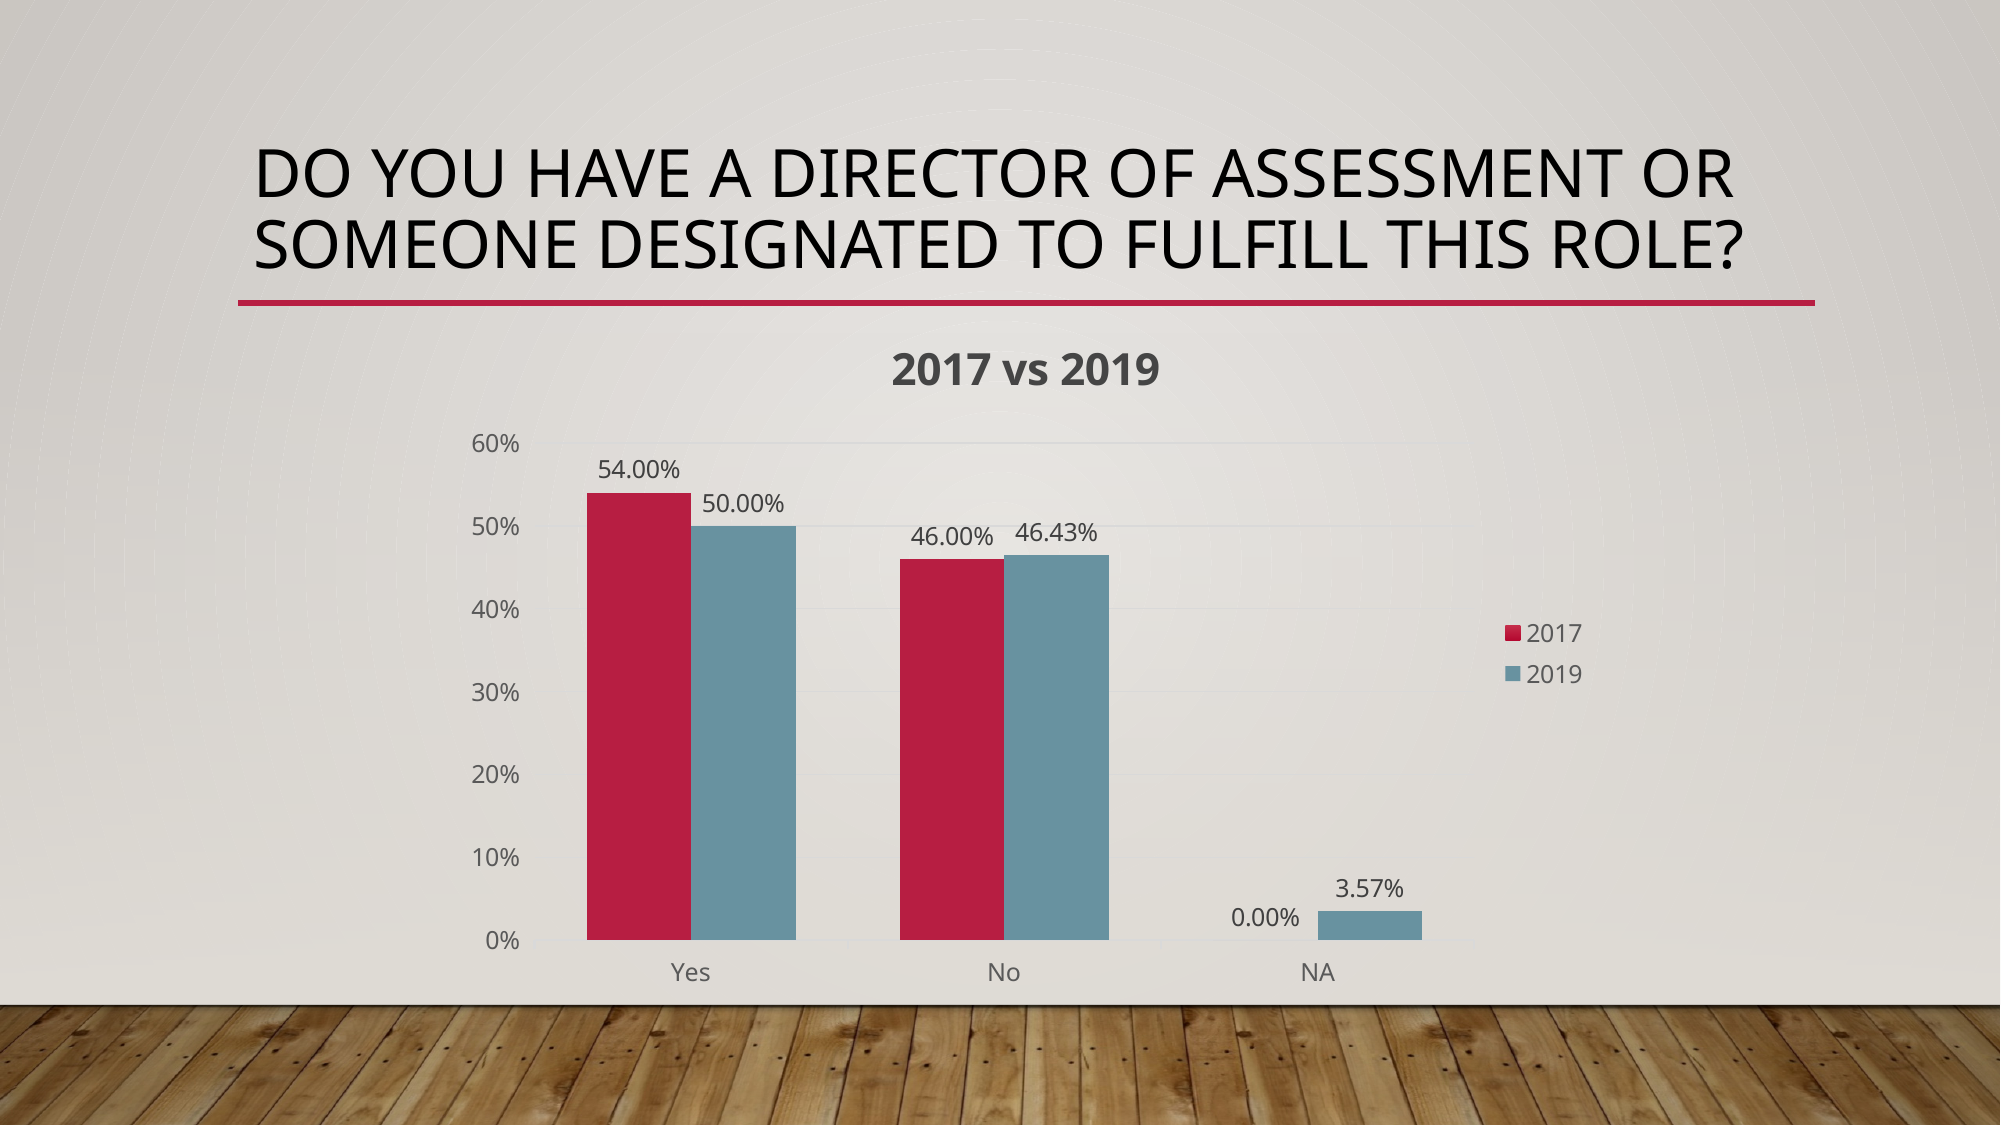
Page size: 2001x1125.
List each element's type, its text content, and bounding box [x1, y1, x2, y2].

chart [447, 303, 1604, 1004]
title Do you have a director of assessment or someone designated to fulfill this role? [238, 131, 1814, 305]
picture [0, 1005, 2000, 1125]
